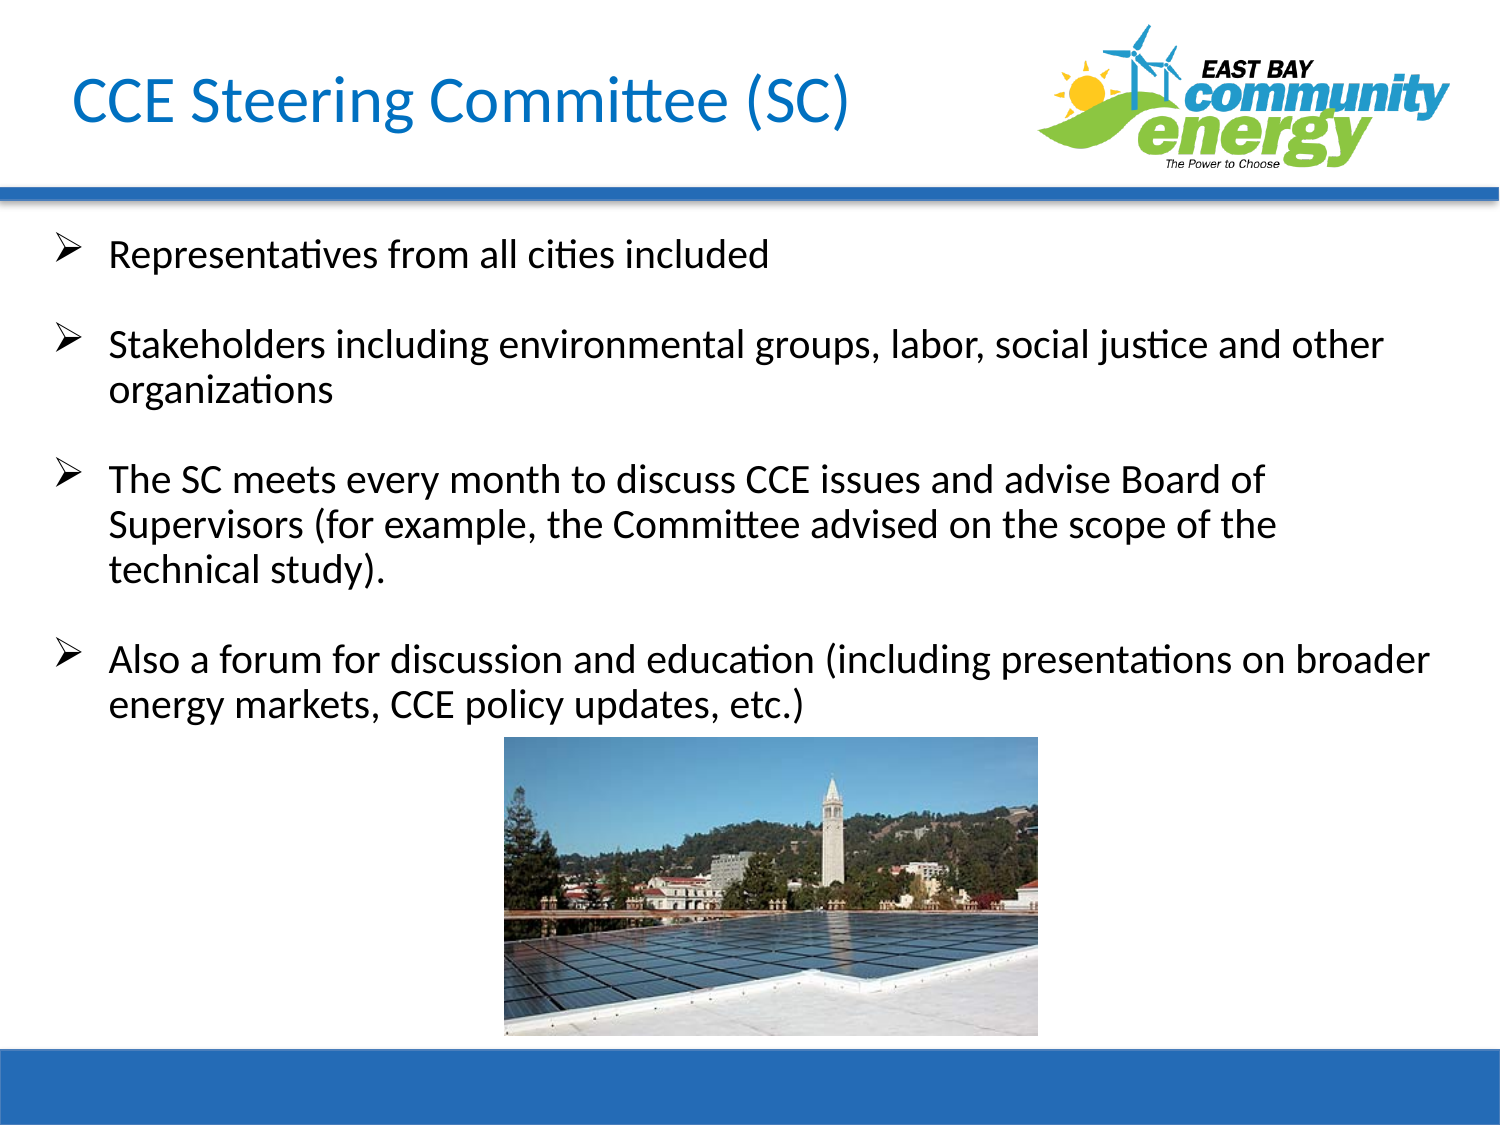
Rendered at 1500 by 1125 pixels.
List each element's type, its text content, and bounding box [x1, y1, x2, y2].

picture [1037, 24, 1451, 168]
text_box [0, 1049, 1500, 1125]
text_box Representatives from all cities included Stakeholders including environmental groups, labor, social justice and other organizations The SC meets every month to discuss CCE issues and advise Board of Supervisors (for example, the Committee advised on the scope of the technical study). Also a forum for discussion and education (including presentations on broader energy markets, CCE policy updates, etc.) [37, 224, 1450, 974]
text_box [0, 187, 1499, 201]
text_box CCE Steering Committee (SC) [57, 48, 1008, 143]
picture [504, 737, 1038, 1037]
